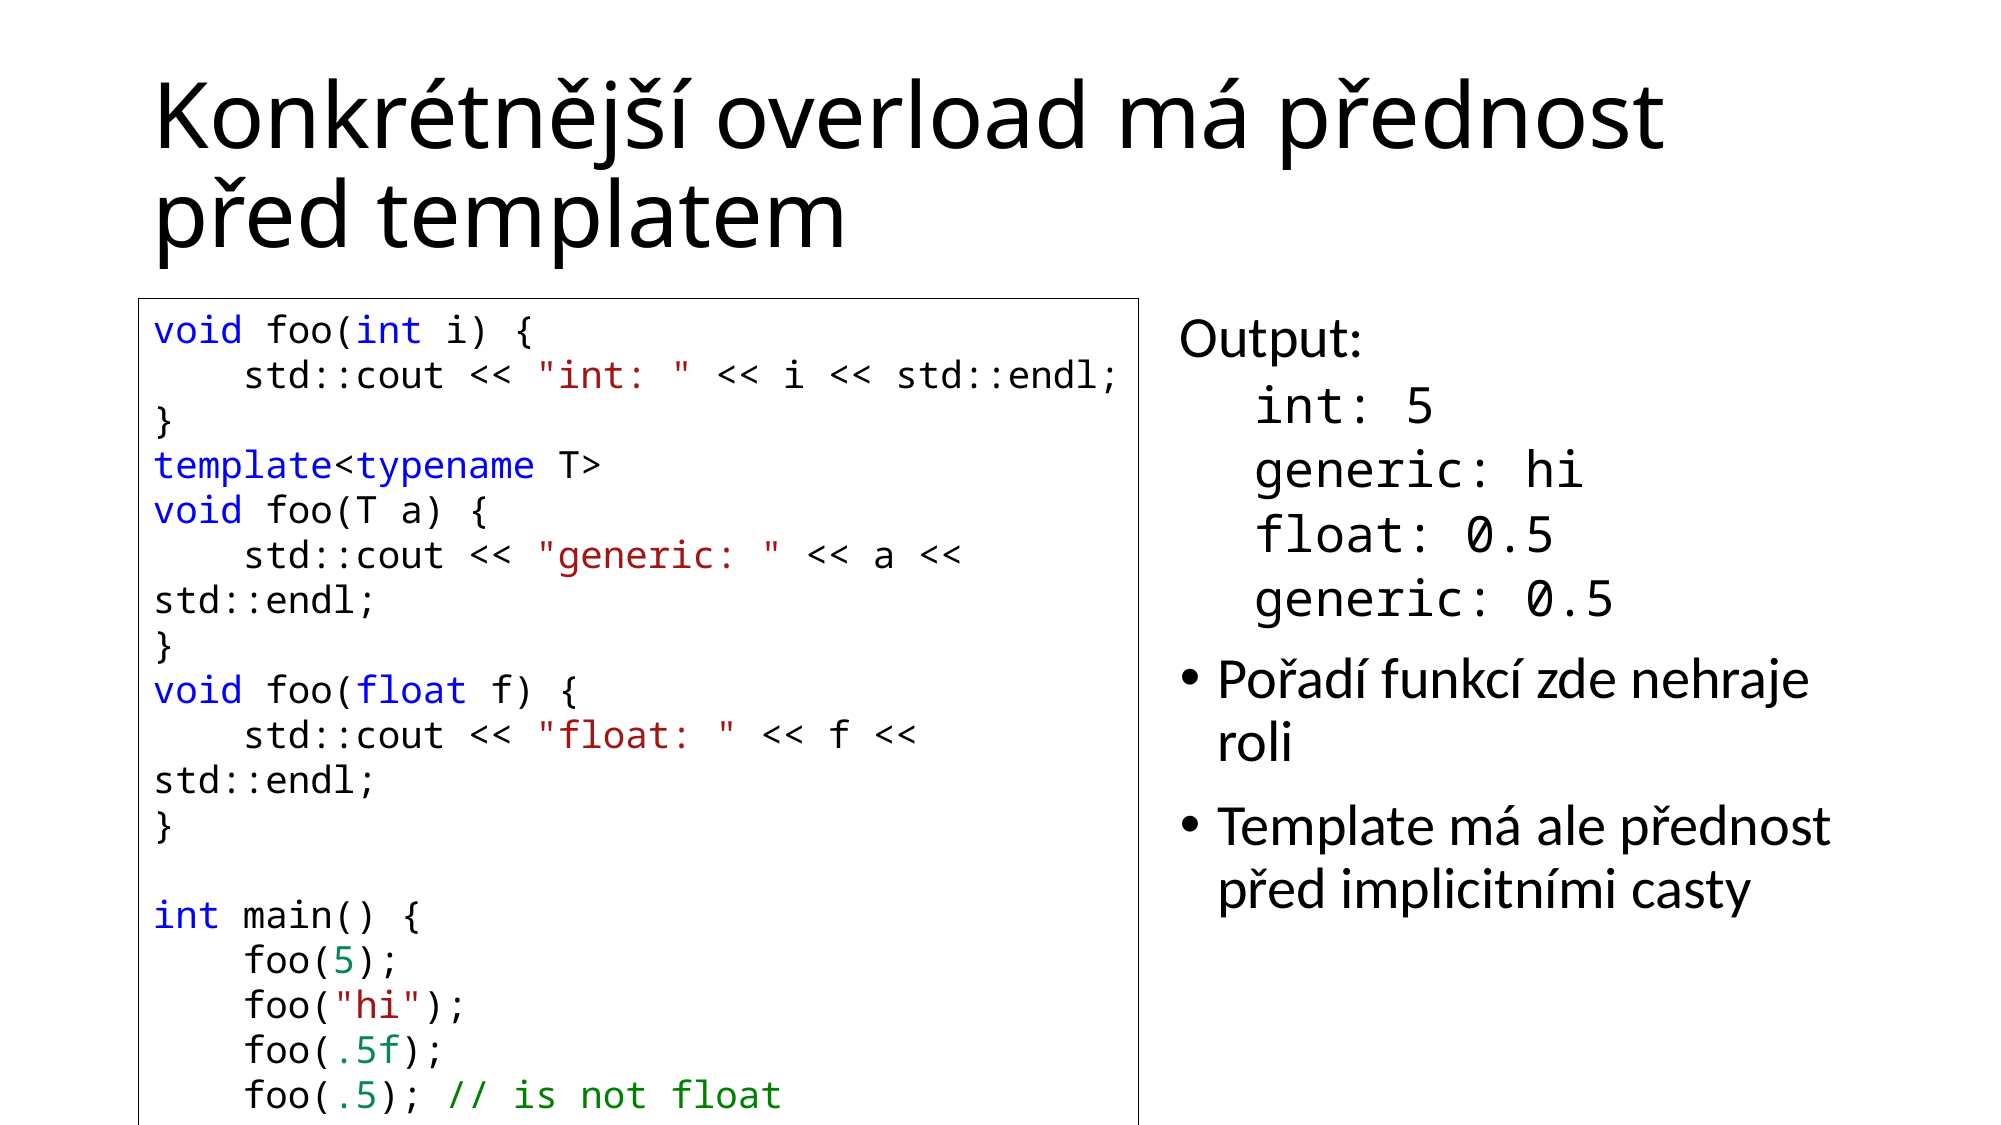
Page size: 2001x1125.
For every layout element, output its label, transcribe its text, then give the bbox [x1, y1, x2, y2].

list Output: int: 5 generic: hi float: 0.5 generic: 0.5 Pořadí funkcí zde nehraje roli Template má ale přednost před implicitními casty [1165, 299, 1863, 1014]
title Konkrétnější overload má přednost před templatem [137, 59, 1863, 278]
text_box void foo(int i) { std::cout << "int: " << i << std::endl; } template<typename T> void foo(T a) { std::cout << "generic: " << a << std::endl; } void foo(float f) { std::cout << "float: " << f << std::endl; } int main() { foo(5); foo("hi"); foo(.5f); foo(.5); // is not float } [138, 298, 1139, 1125]
